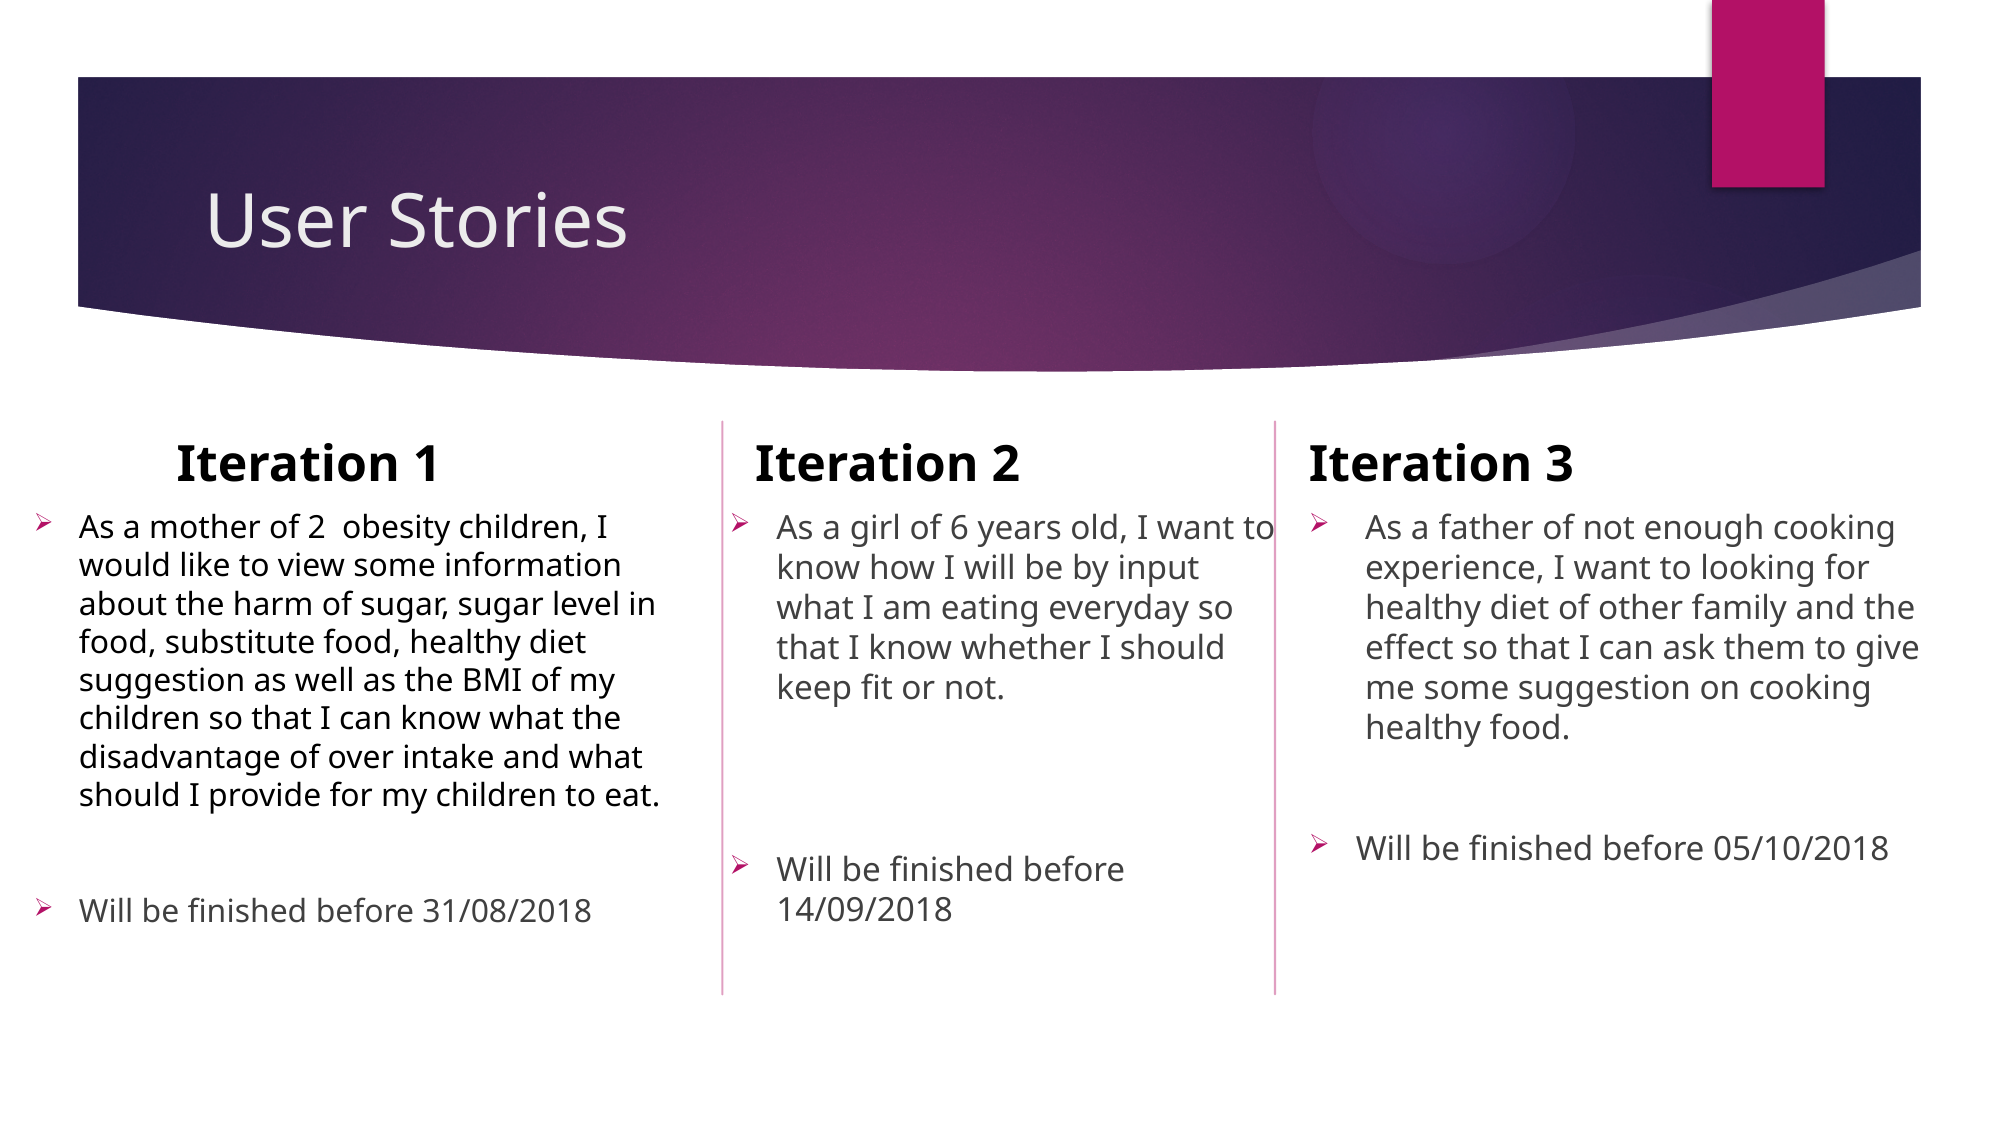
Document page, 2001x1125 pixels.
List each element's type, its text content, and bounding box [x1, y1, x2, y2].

list As a mother of 2 obesity children, I would like to view some information about the harm of sugar, sugar level in food, substitute food, healthy diet suggestion as well as the BMI of my children so that I can know what the disadvantage of over intake and what should I provide for my children to eat. Will be finished before 31/08/2018 [18, 499, 678, 967]
title User Stories [189, 159, 1638, 276]
list As a father of not enough cooking experience, I want to looking for healthy diet of other family and the effect so that I can ask them to give me some suggestion on cooking healthy food. Will be finished before 05/10/2018 [1294, 499, 1983, 967]
list As a girl of 6 years old, I want to know how I will be by input what I am eating everyday so that I know whether I should keep fit or not. Will be finished before 14/09/2018 [714, 499, 1294, 967]
list Iteration 2 [740, 404, 1257, 499]
list Iteration 1 [161, 404, 677, 499]
list Iteration 3 [1293, 404, 1810, 500]
